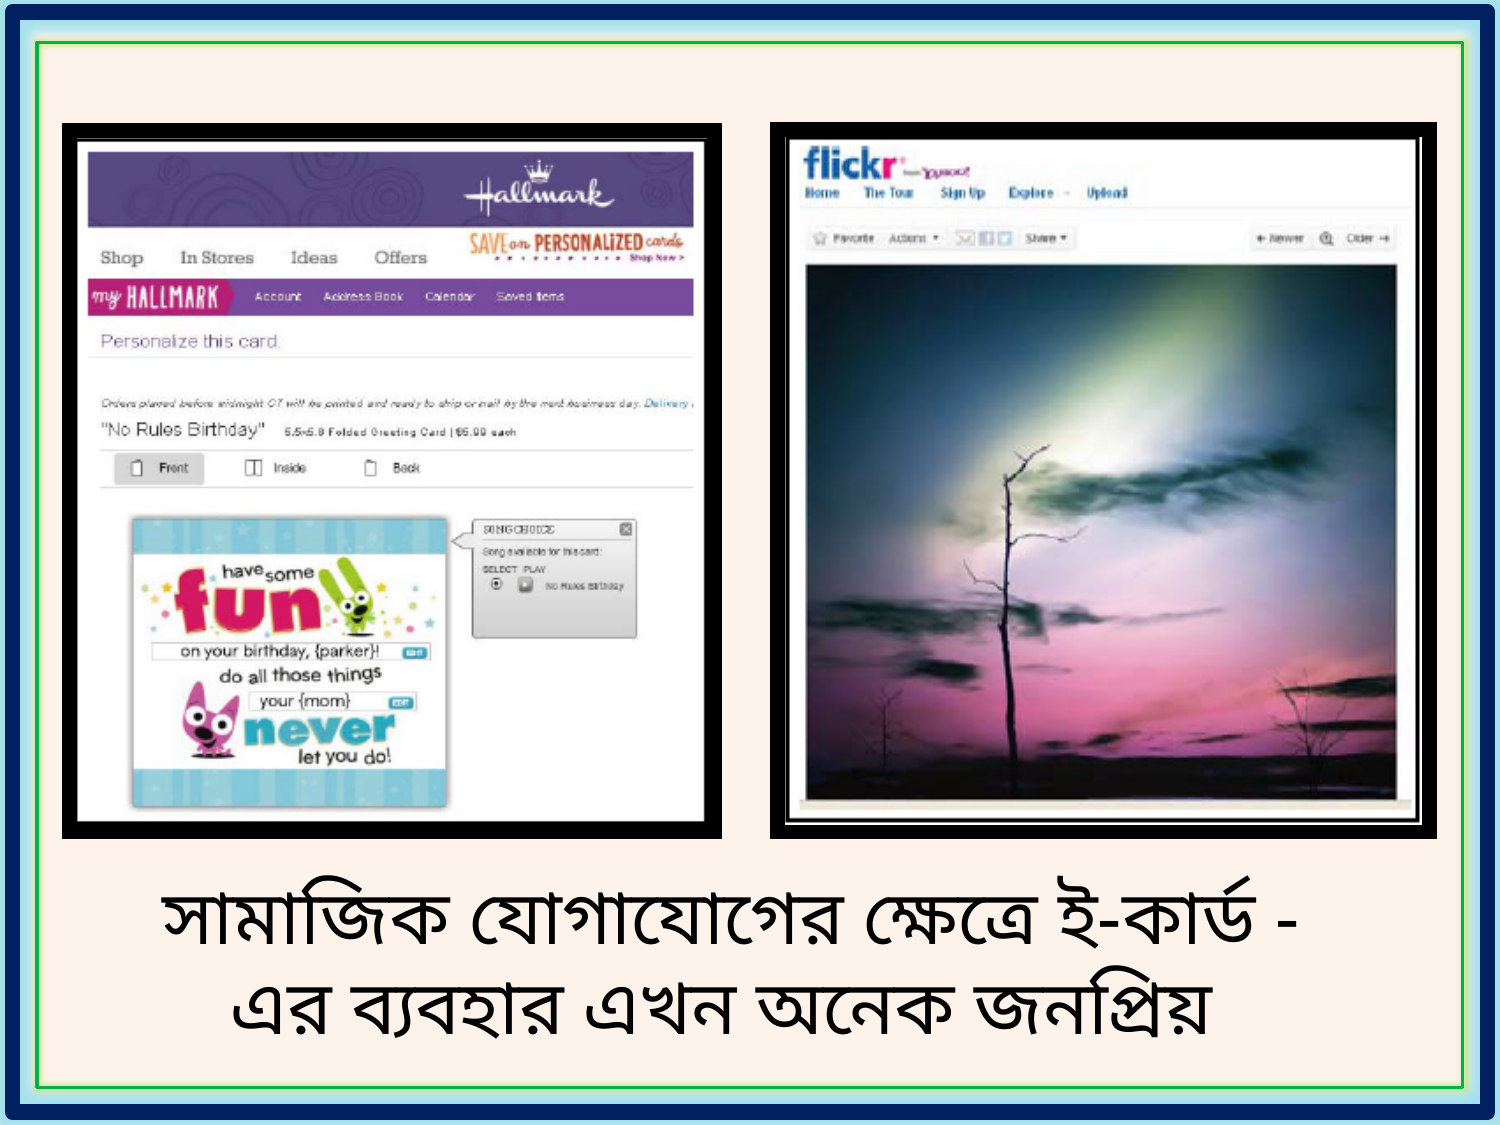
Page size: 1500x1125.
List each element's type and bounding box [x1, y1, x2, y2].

text_box [12, 11, 1488, 1113]
